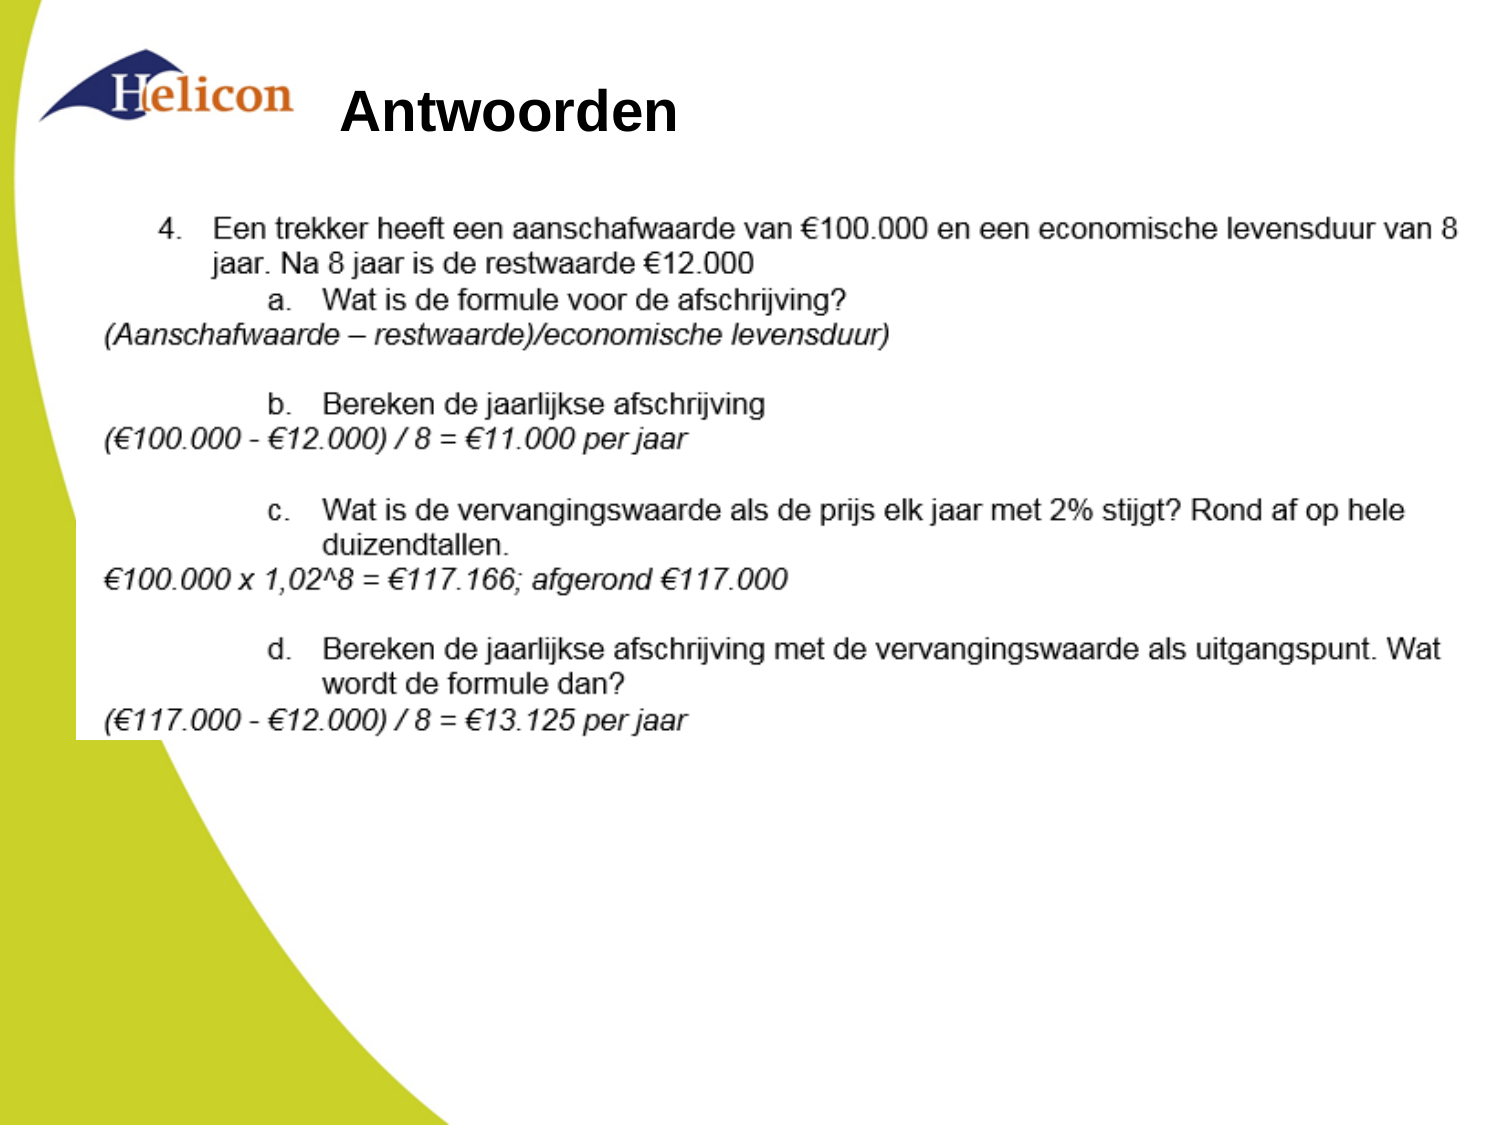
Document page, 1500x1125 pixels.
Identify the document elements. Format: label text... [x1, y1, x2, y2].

picture [0, 0, 1500, 1125]
title Antwoorden [324, 54, 1415, 161]
